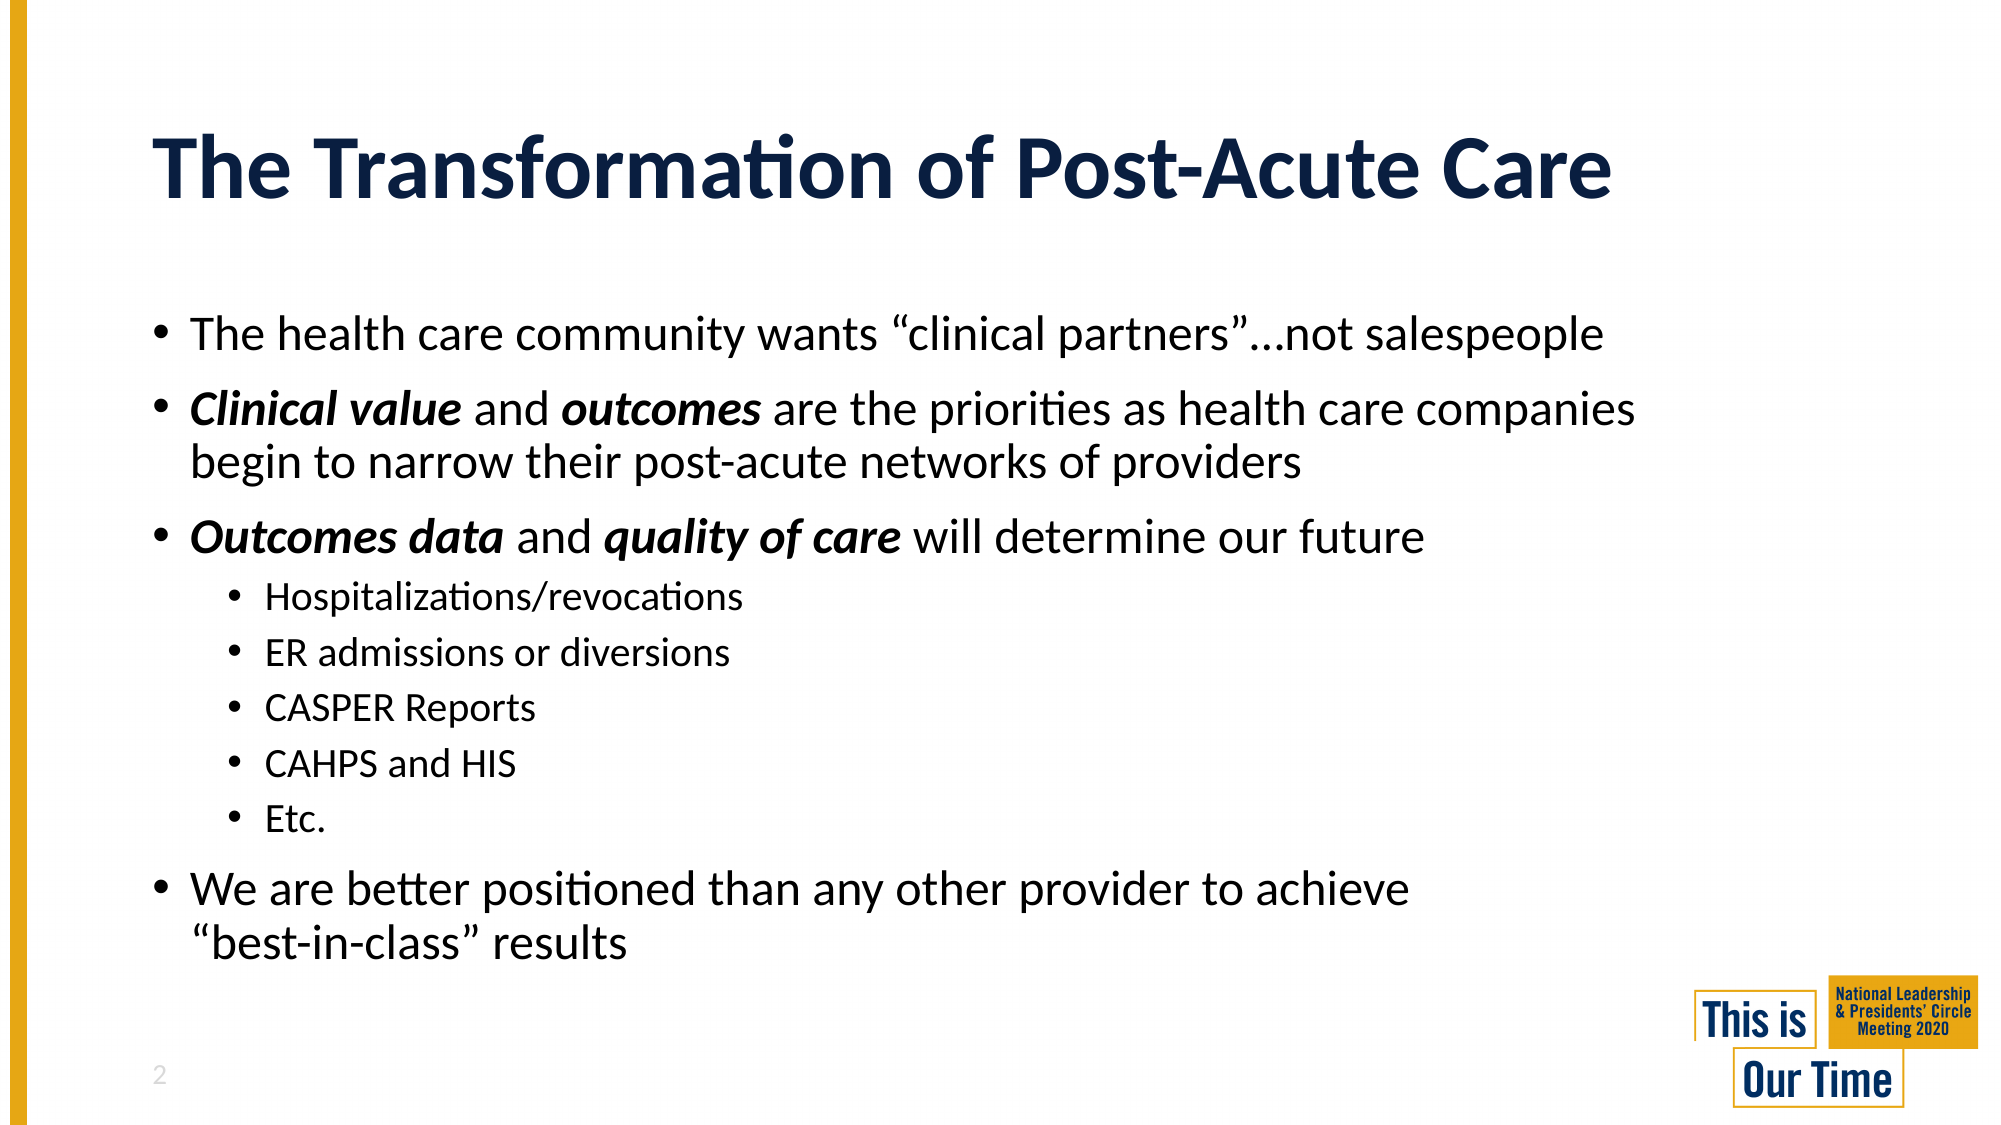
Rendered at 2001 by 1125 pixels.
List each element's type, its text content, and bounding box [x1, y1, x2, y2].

picture [0, 0, 10, 1125]
title The Transformation of Post-Acute Care [137, 59, 1863, 278]
slide_number 2 [137, 1042, 588, 1103]
picture [27, 0, 2001, 1125]
list The health care community wants “clinical partners”…not salespeople Clinical value and outcomes are the priorities as health care companies begin to narrow their post-acute networks of providers Outcomes data and quality of care will determine our future Hospitalizations/revocations ER admissions or diversions CASPER Reports CAHPS and HIS Etc. We are better positioned than any other provider to achieve “best-in-class” results [137, 299, 1863, 957]
